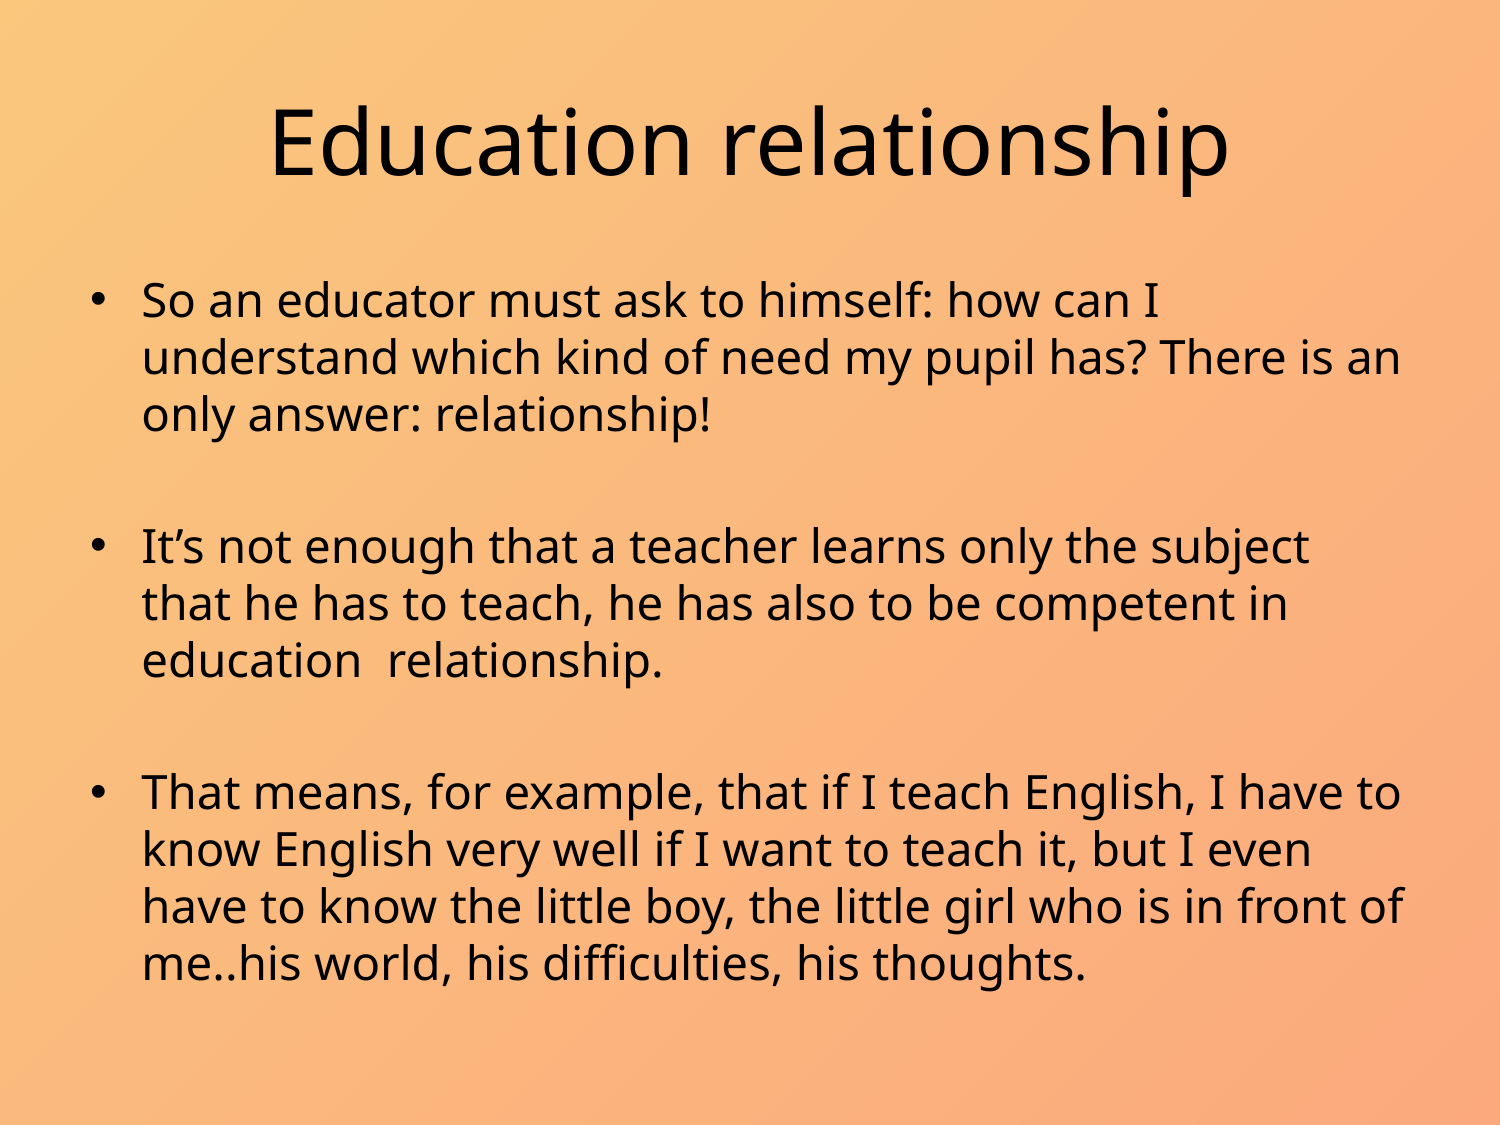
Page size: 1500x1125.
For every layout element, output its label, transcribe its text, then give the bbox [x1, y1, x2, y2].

list So an educator must ask to himself: how can I understand which kind of need my pupil has? There is an only answer: relationship! It’s not enough that a teacher learns only the subject that he has to teach, he has also to be competent in education relationship. That means, for example, that if I teach English, I have to know English very well if I want to teach it, but I even have to know the little boy, the little girl who is in front of me..his world, his difficulties, his thoughts. [75, 262, 1425, 1005]
title Education relationship [75, 45, 1425, 233]
